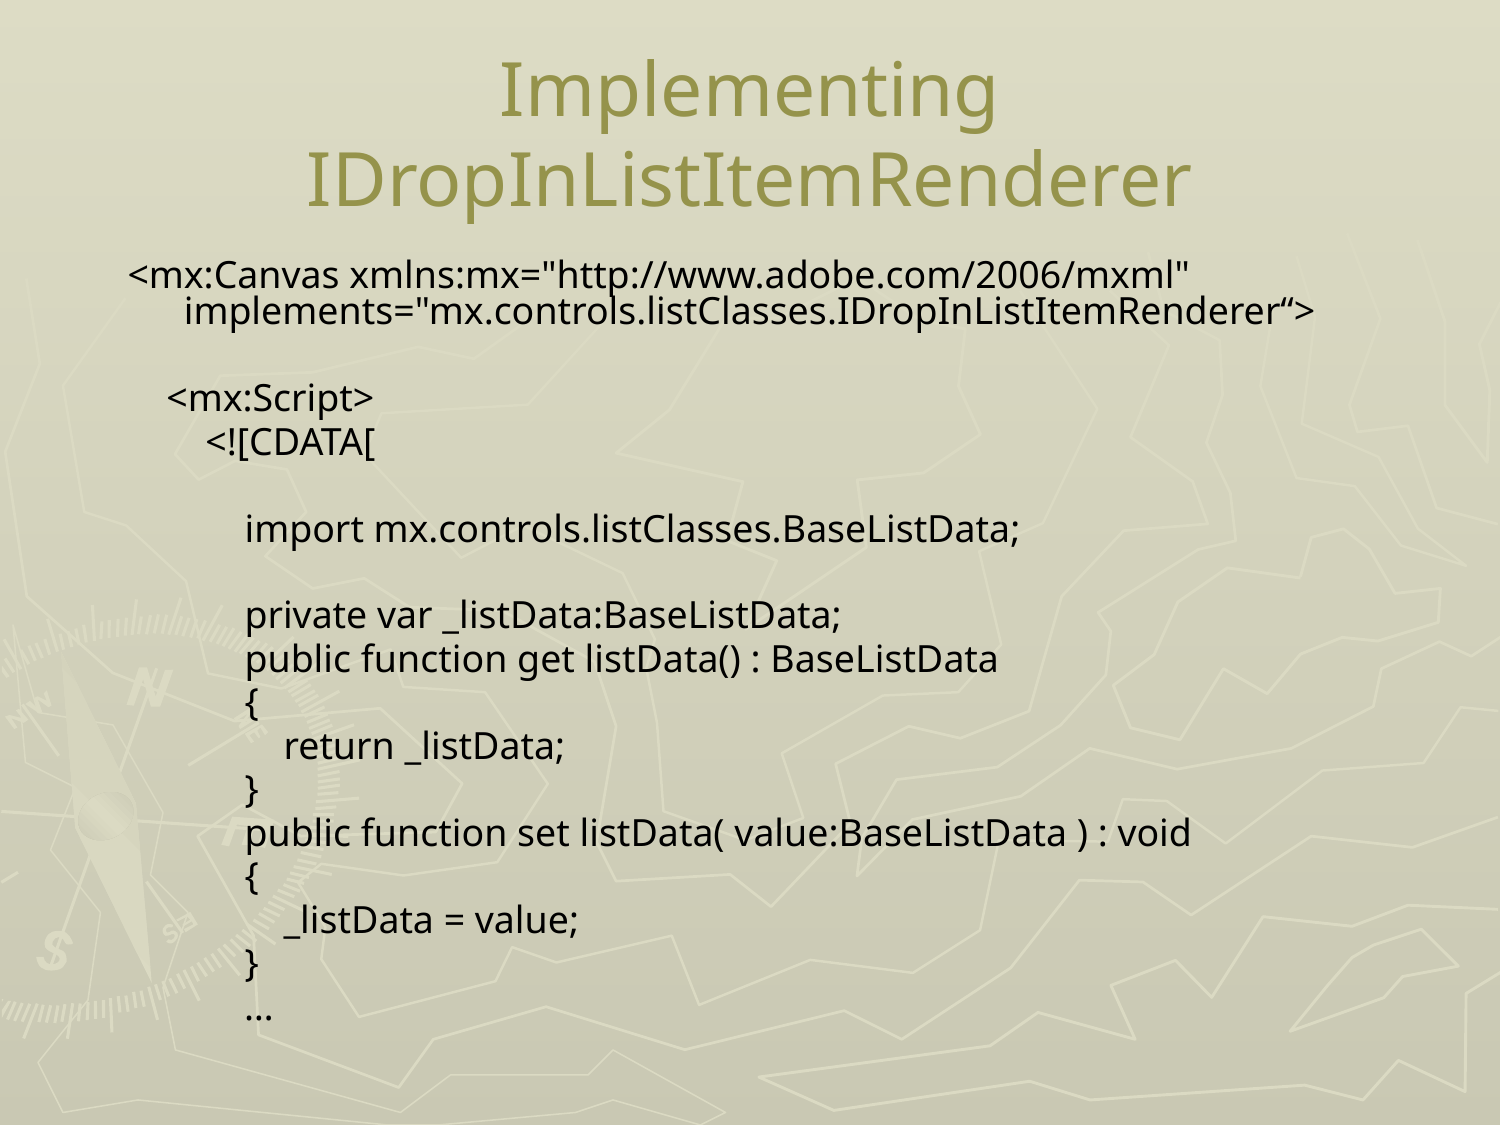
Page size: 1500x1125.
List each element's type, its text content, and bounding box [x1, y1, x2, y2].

title Implementing IDropInListItemRenderer [49, 37, 1451, 226]
list <mx:Canvas xmlns:mx="http://www.adobe.com/2006/mxml" implements="mx.controls.listClasses.IDropInListItemRenderer“> <mx:Script> <![CDATA[ import mx.controls.listClasses.BaseListData; private var _listData:BaseListData; public function get listData() : BaseListData { return _listData; } public function set listData( value:BaseListData ) : void { _listData = value; } … [112, 224, 1463, 964]
